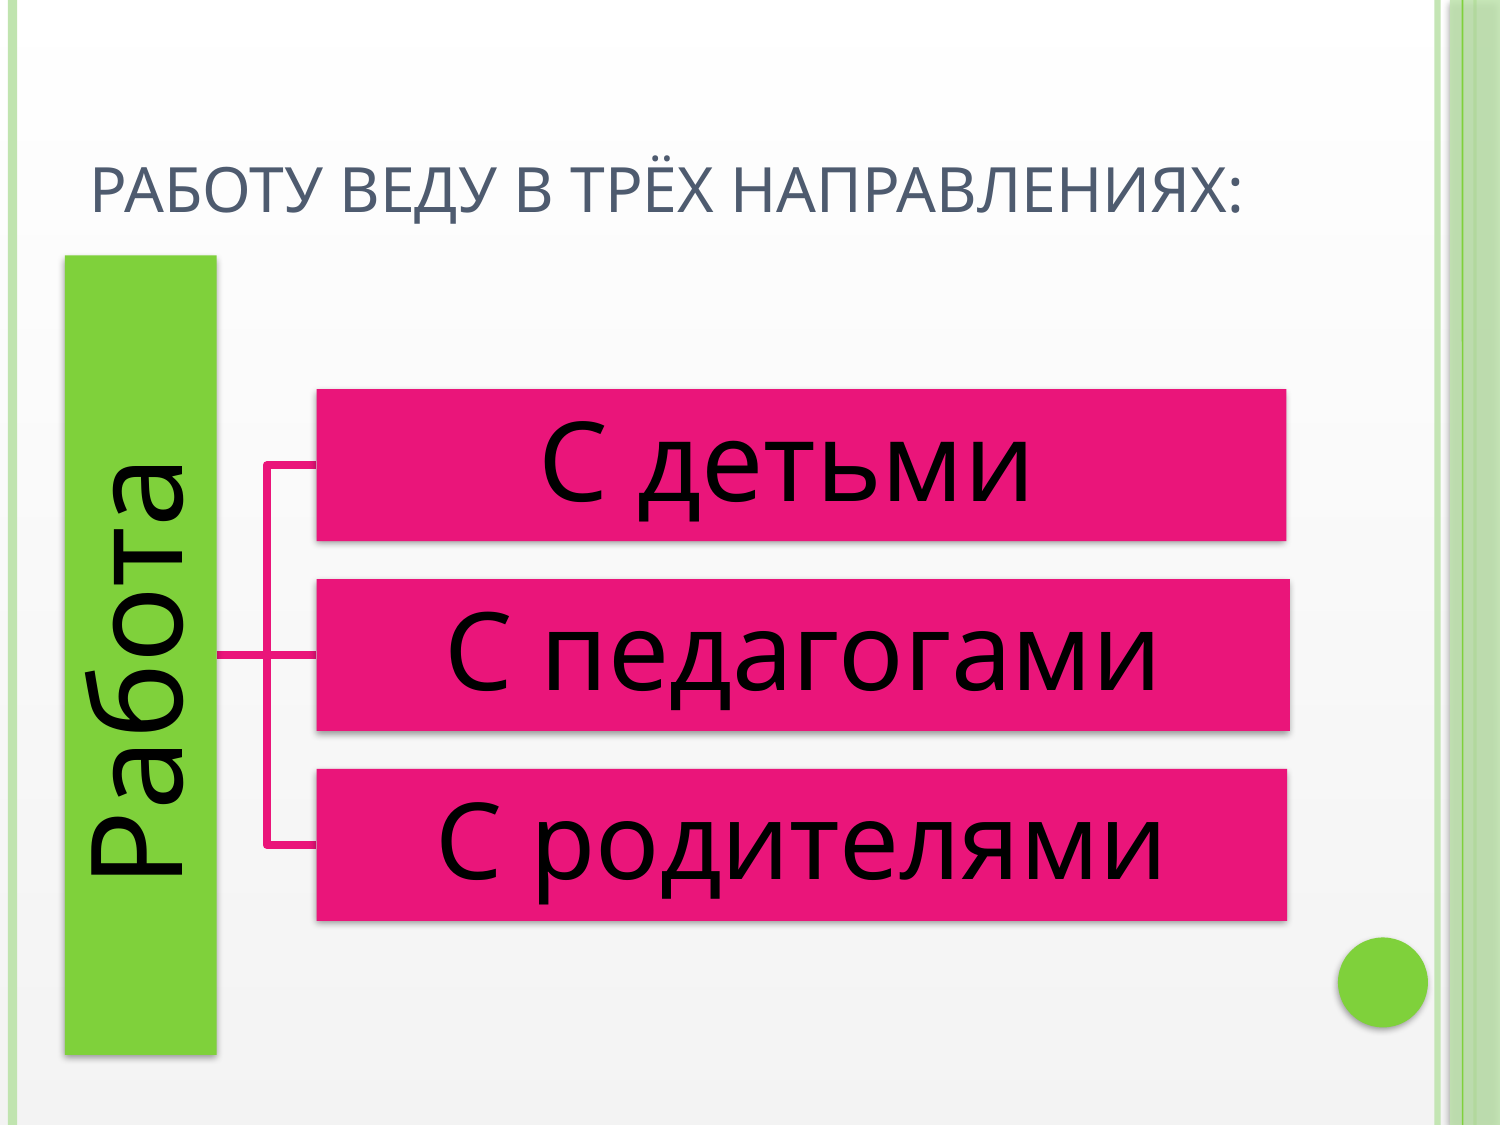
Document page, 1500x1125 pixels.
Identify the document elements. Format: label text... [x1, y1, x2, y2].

title Работу веду в трёх направлениях: [75, 45, 1300, 233]
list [64, 255, 1290, 1055]
